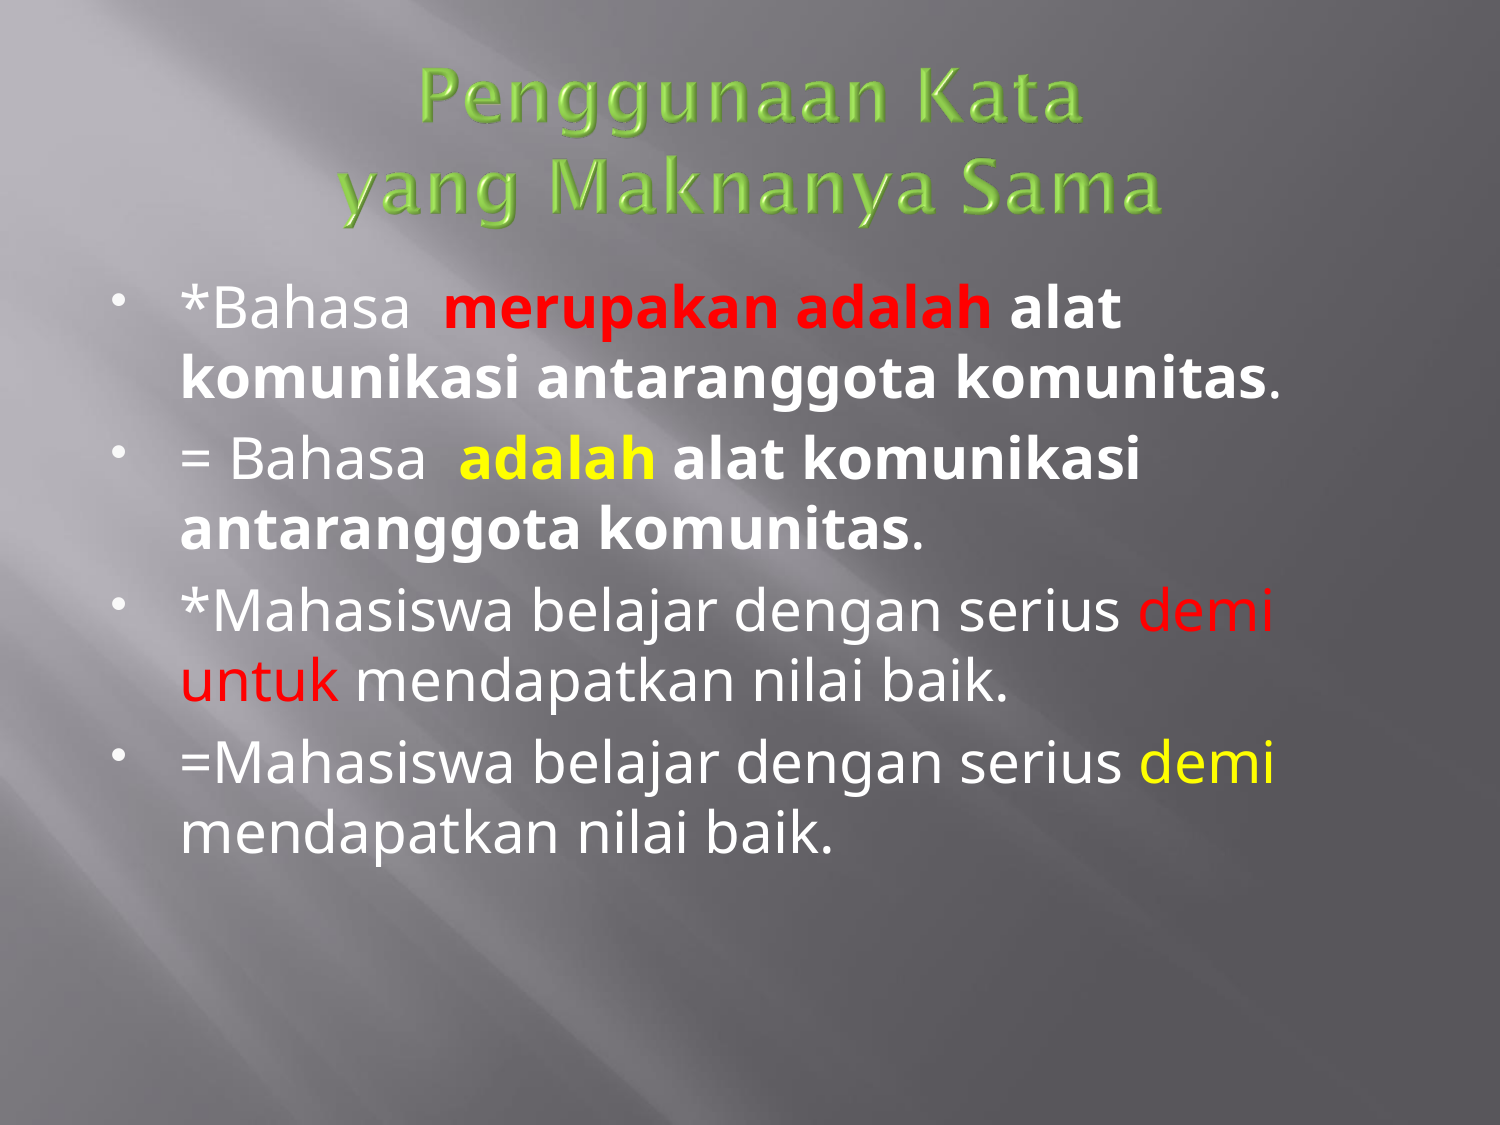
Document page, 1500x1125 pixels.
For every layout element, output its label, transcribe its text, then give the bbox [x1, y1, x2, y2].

list *Bahasa merupakan adalah alat komunikasi antaranggota komunitas. = Bahasa adalah alat komunikasi antaranggota komunitas. *Mahasiswa belajar dengan serius demi untuk mendapatkan nilai baik. =Mahasiswa belajar dengan serius demi mendapatkan nilai baik. [75, 262, 1425, 1035]
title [74, 44, 1425, 234]
picture [0, 0, 1500, 1125]
